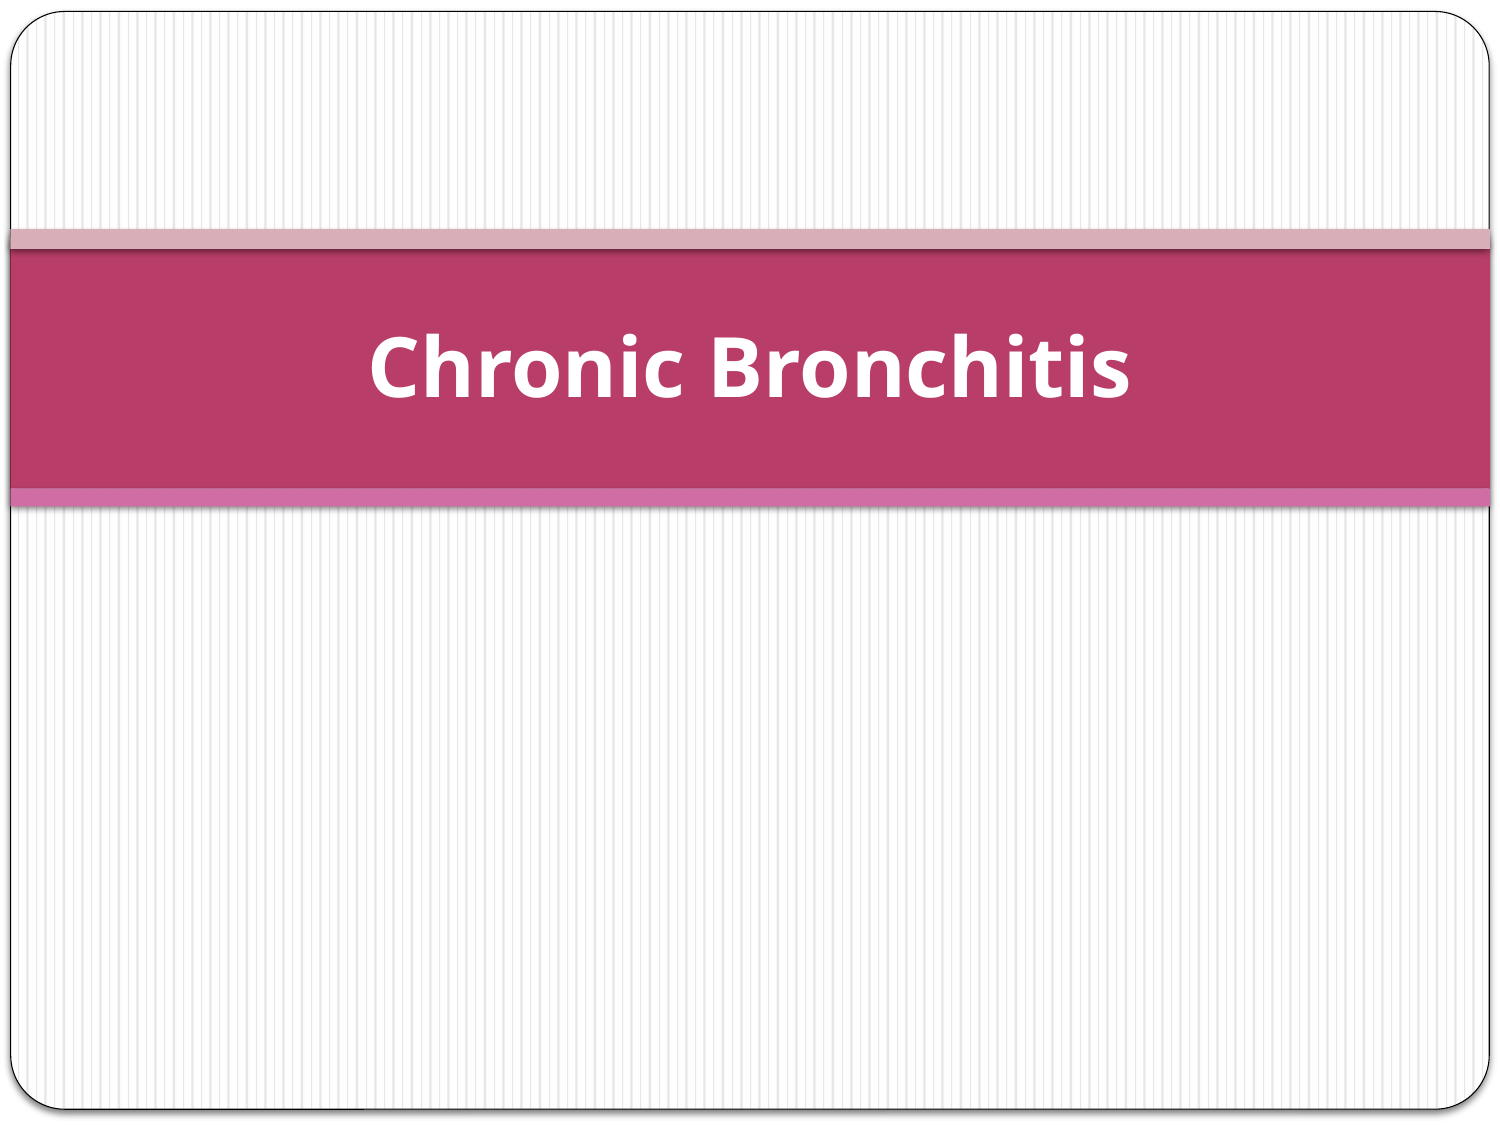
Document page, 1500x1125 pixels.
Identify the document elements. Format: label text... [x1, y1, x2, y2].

title Chronic Bronchitis [75, 247, 1425, 489]
